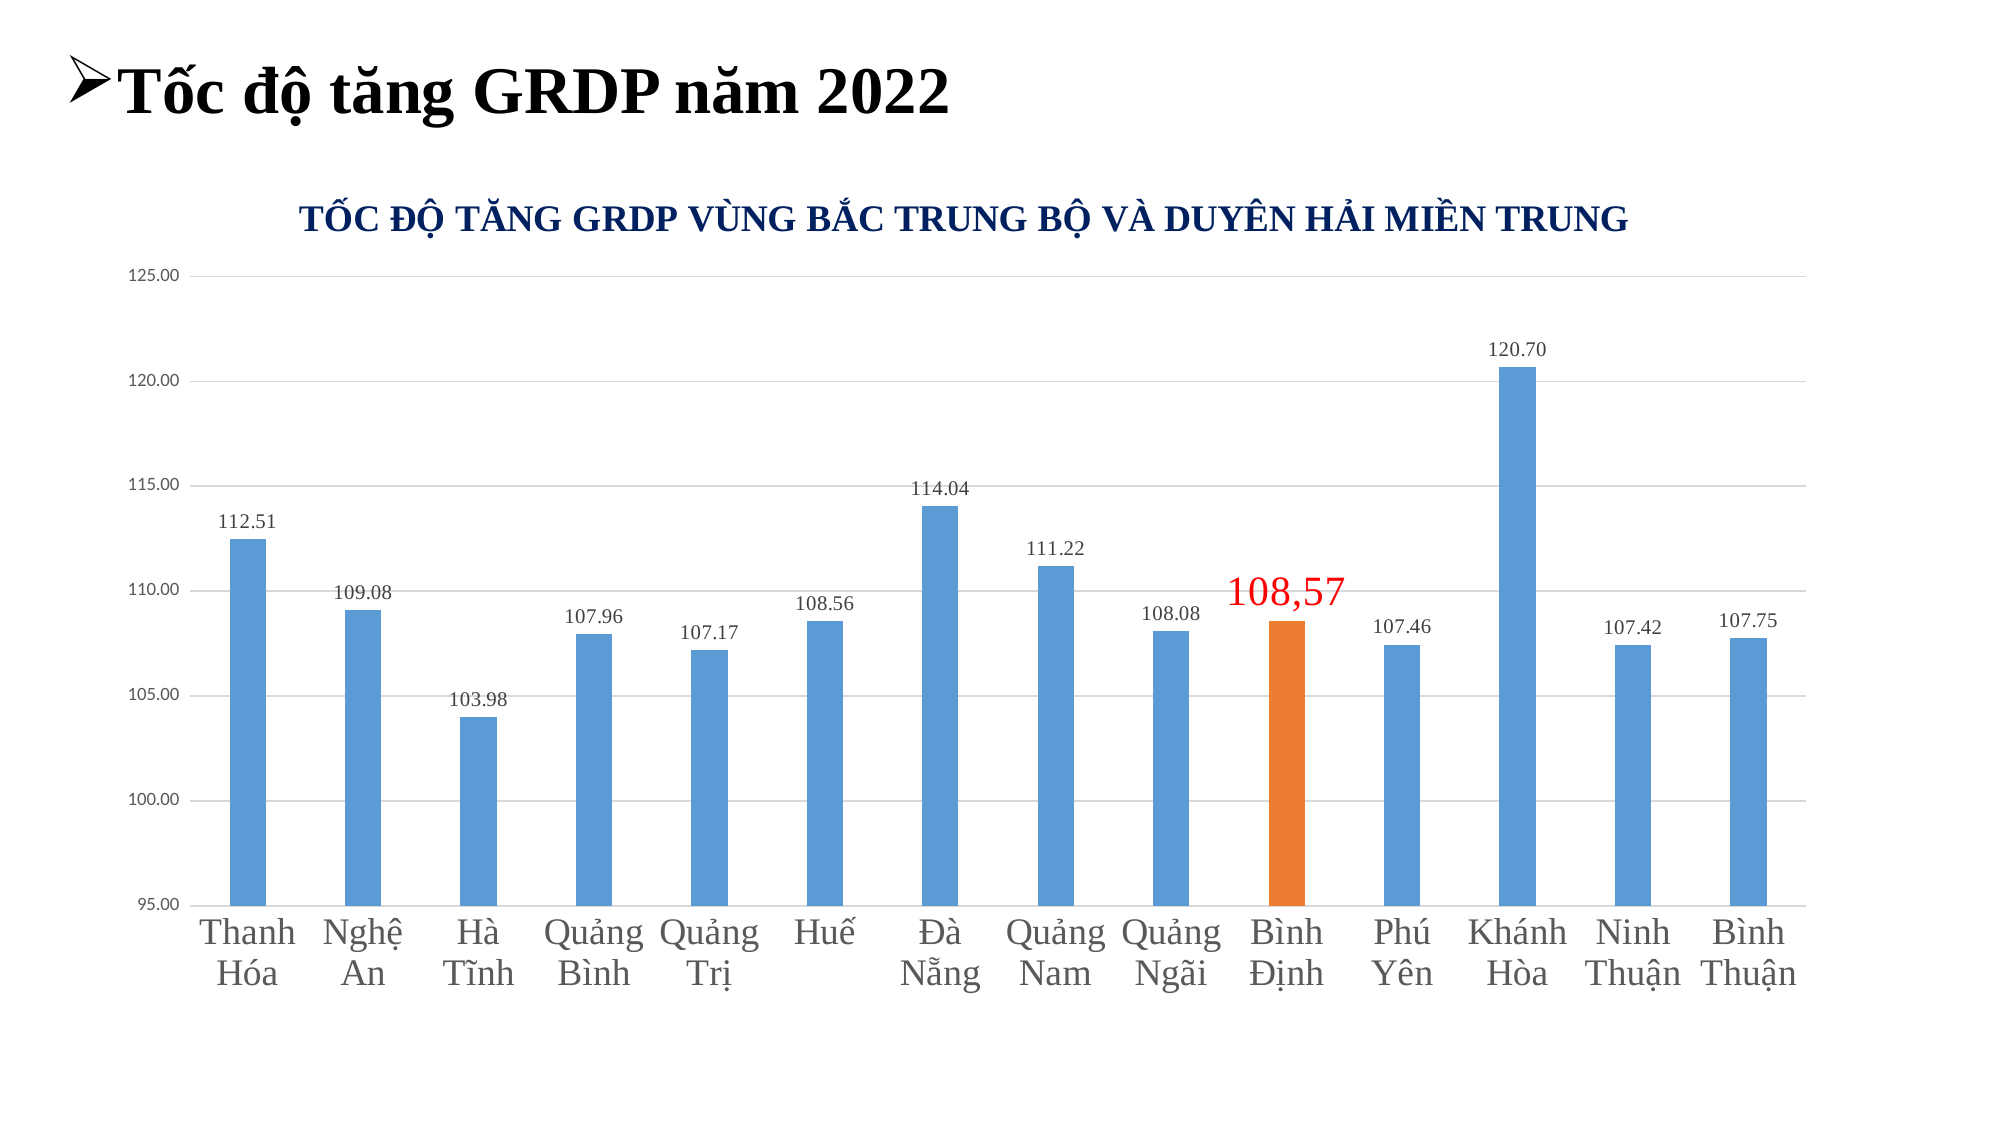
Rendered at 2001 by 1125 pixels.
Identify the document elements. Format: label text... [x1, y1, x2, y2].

chart [87, 161, 1842, 1011]
text_box Tốc độ tăng GRDP năm 2022 [50, 39, 1940, 135]
